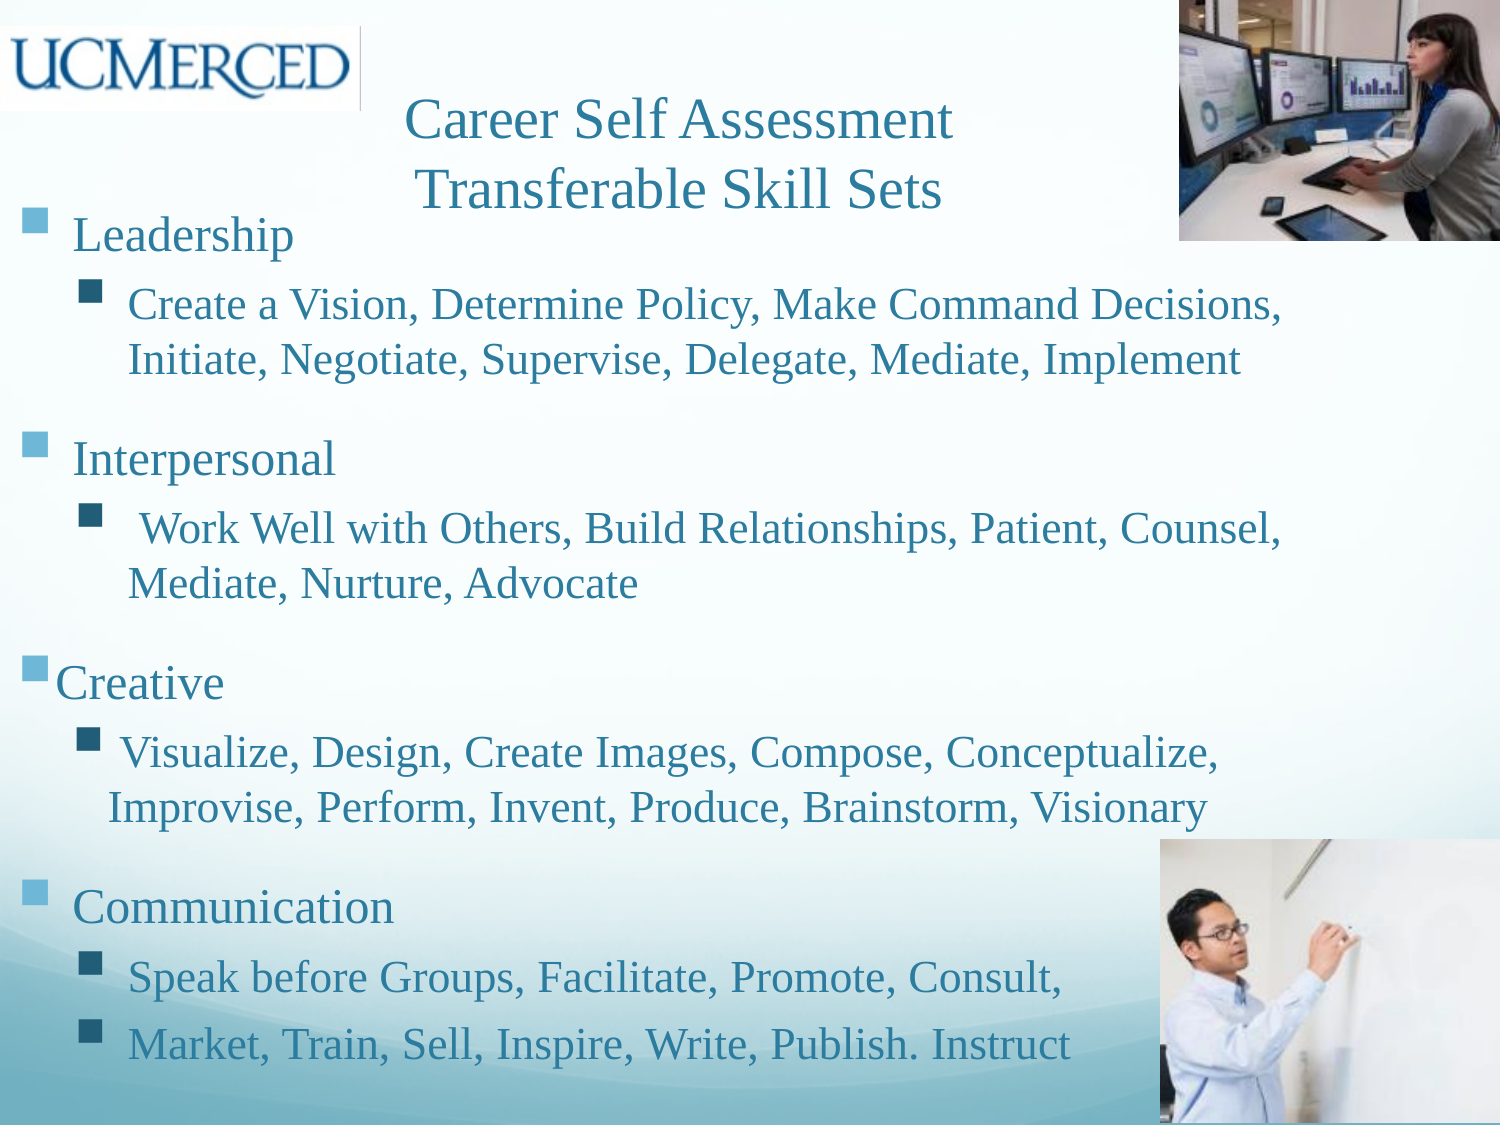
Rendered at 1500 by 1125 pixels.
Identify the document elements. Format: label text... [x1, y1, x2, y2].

picture [1179, 0, 1500, 241]
list Leadership Create a Vision, Determine Policy, Make Command Decisions, Initiate, Negotiate, Supervise, Delegate, Mediate, Implement Interpersonal Work Well with Others, Build Relationships, Patient, Counsel, Mediate, Nurture, Advocate Creative Visualize, Design, Create Images, Compose, Conceptualize, Improvise, Perform, Invent, Produce, Brainstorm, Visionary Communication Speak before Groups, Facilitate, Promote, Consult, Market, Train, Sell, Inspire, Write, Publish. Instruct l [0, 92, 1411, 1054]
picture [1159, 838, 1500, 1123]
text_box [0, 26, 976, 111]
title Career Self Assessment Transferable Skill Sets [32, 5, 1173, 92]
